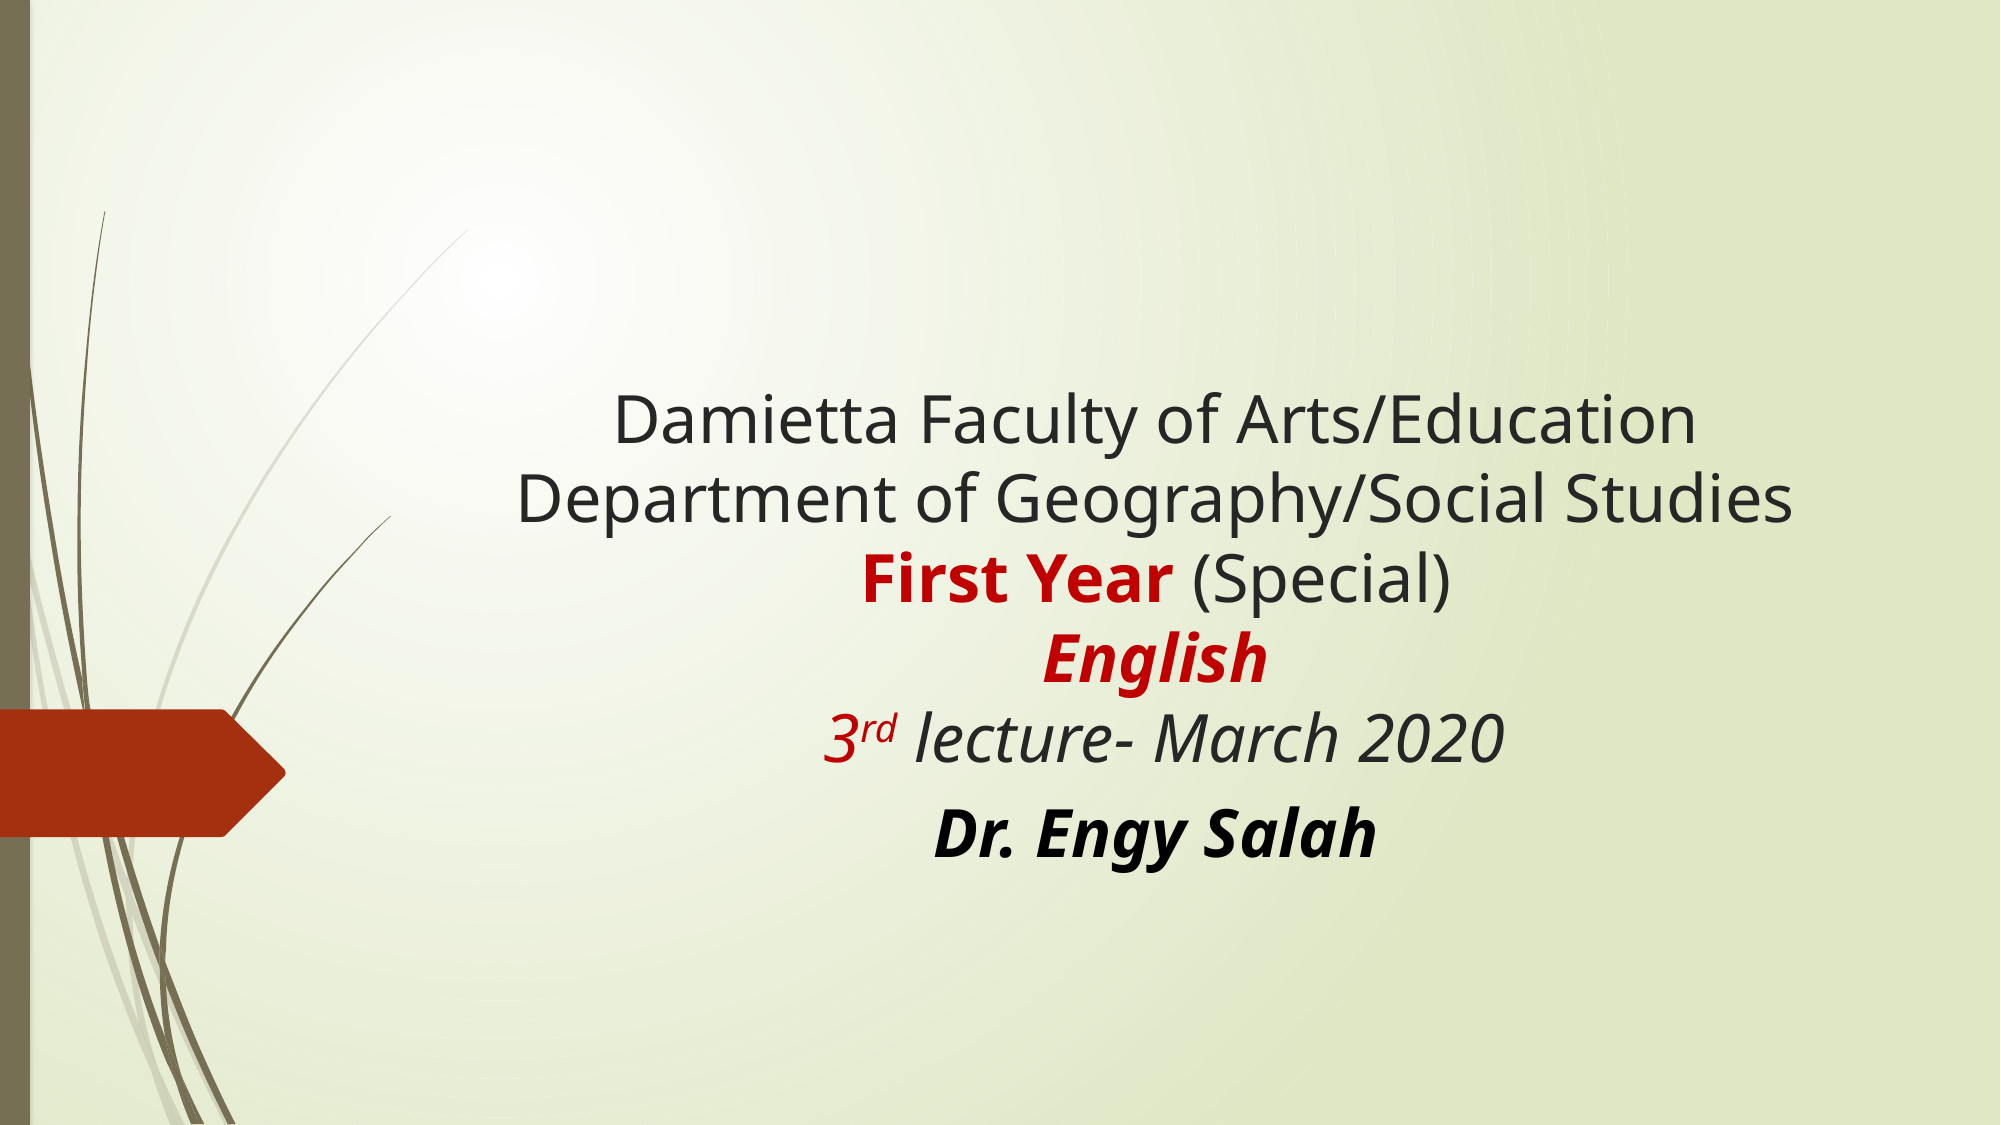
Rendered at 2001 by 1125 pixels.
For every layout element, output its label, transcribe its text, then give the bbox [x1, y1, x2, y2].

title Damietta Faculty of Arts/Education Department of Geography/Social Studies First Year (Special) English 3rd lecture- March 2020 [424, 305, 1888, 783]
subtitle Dr. Engy Salah [424, 783, 1888, 969]
